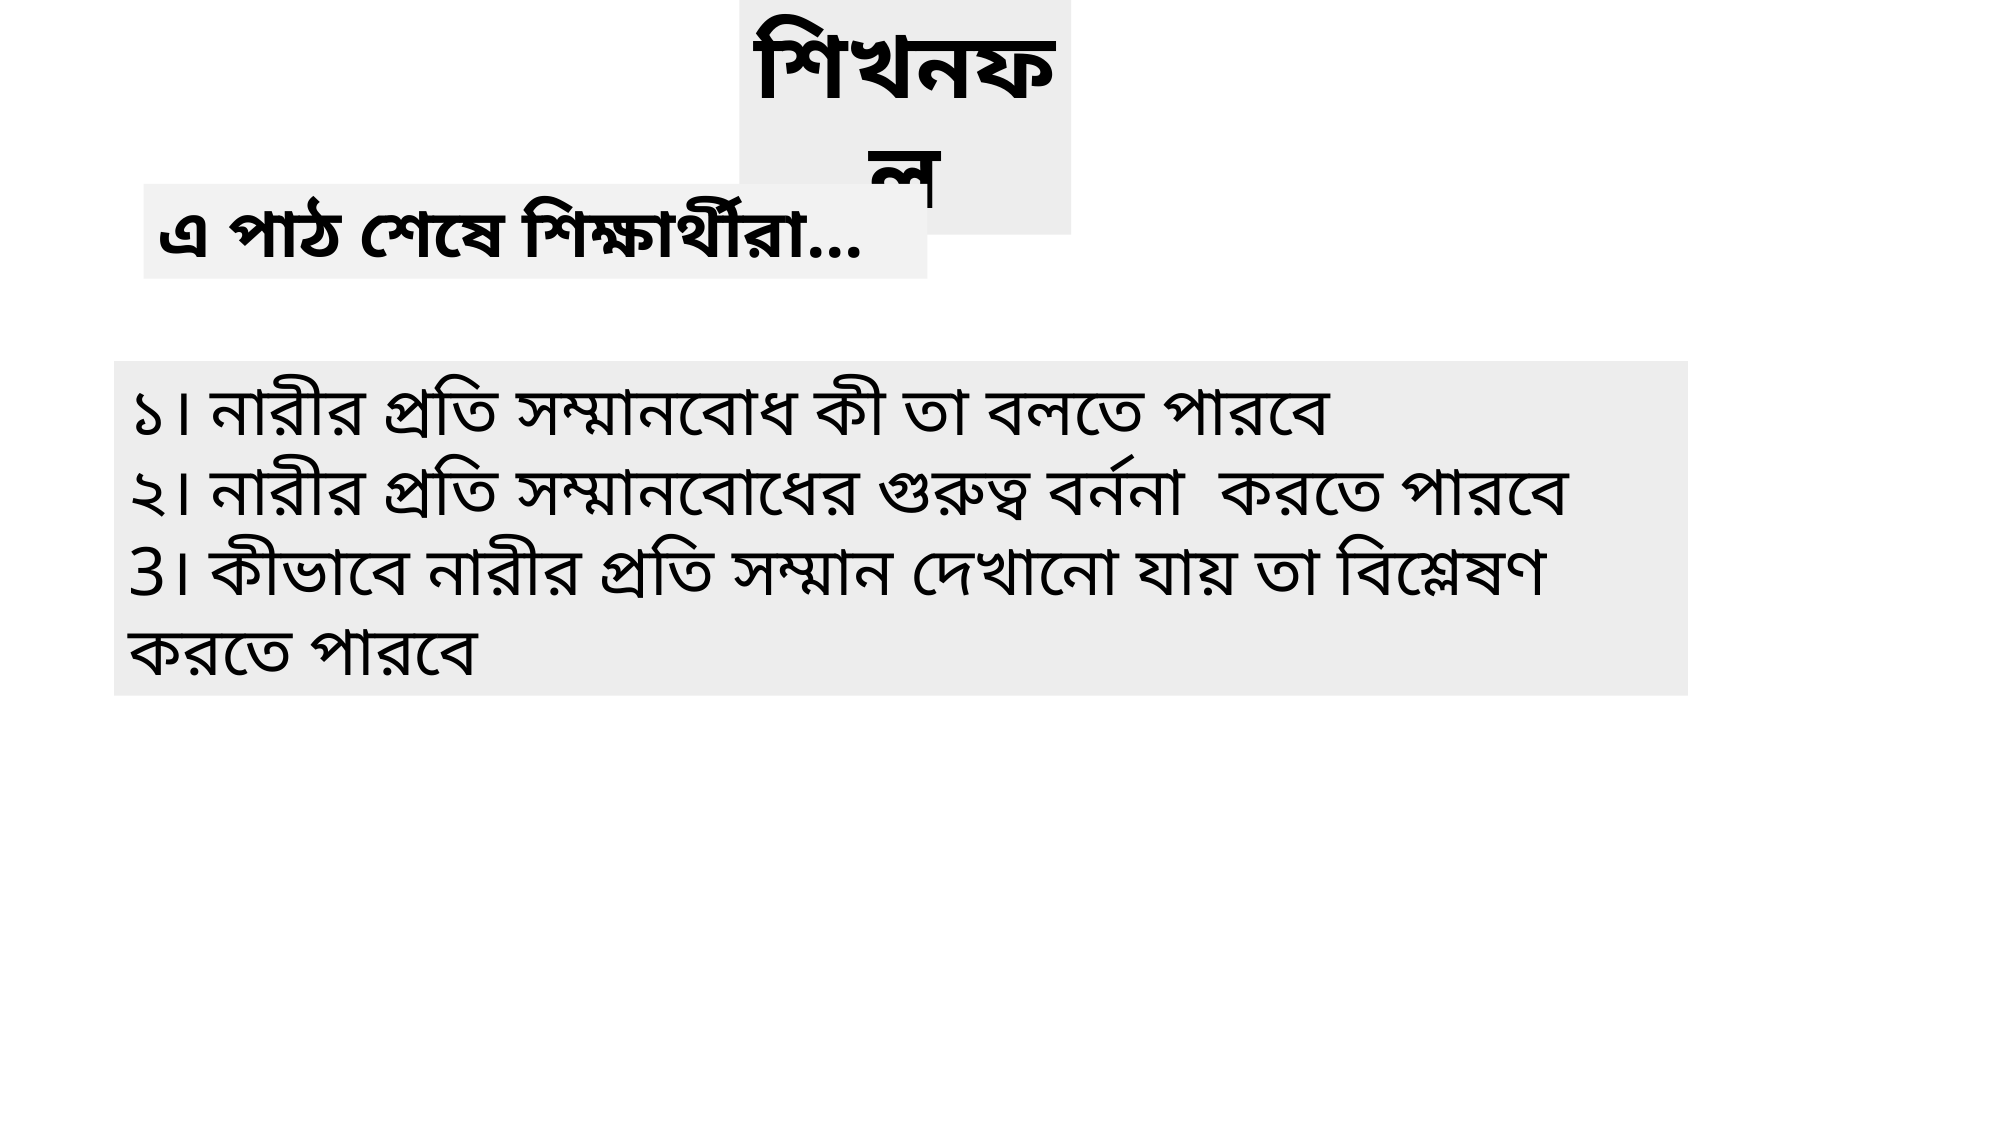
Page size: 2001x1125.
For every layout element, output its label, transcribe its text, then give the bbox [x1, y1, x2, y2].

text_box শিখনফল [739, 0, 1072, 235]
text_box ১। নারীর প্রতি সম্মানবোধ কী তা বলতে পারবে ২। নারীর প্রতি সম্মানবোধের গুরুত্ব বর্ননা করতে পারবে 3। কীভাবে নারীর প্রতি সম্মান দেখানো যায় তা বিশ্লেষণ করতে পারবে [114, 361, 1688, 696]
text_box এ পাঠ শেষে শিক্ষার্থীরা... [143, 183, 928, 279]
